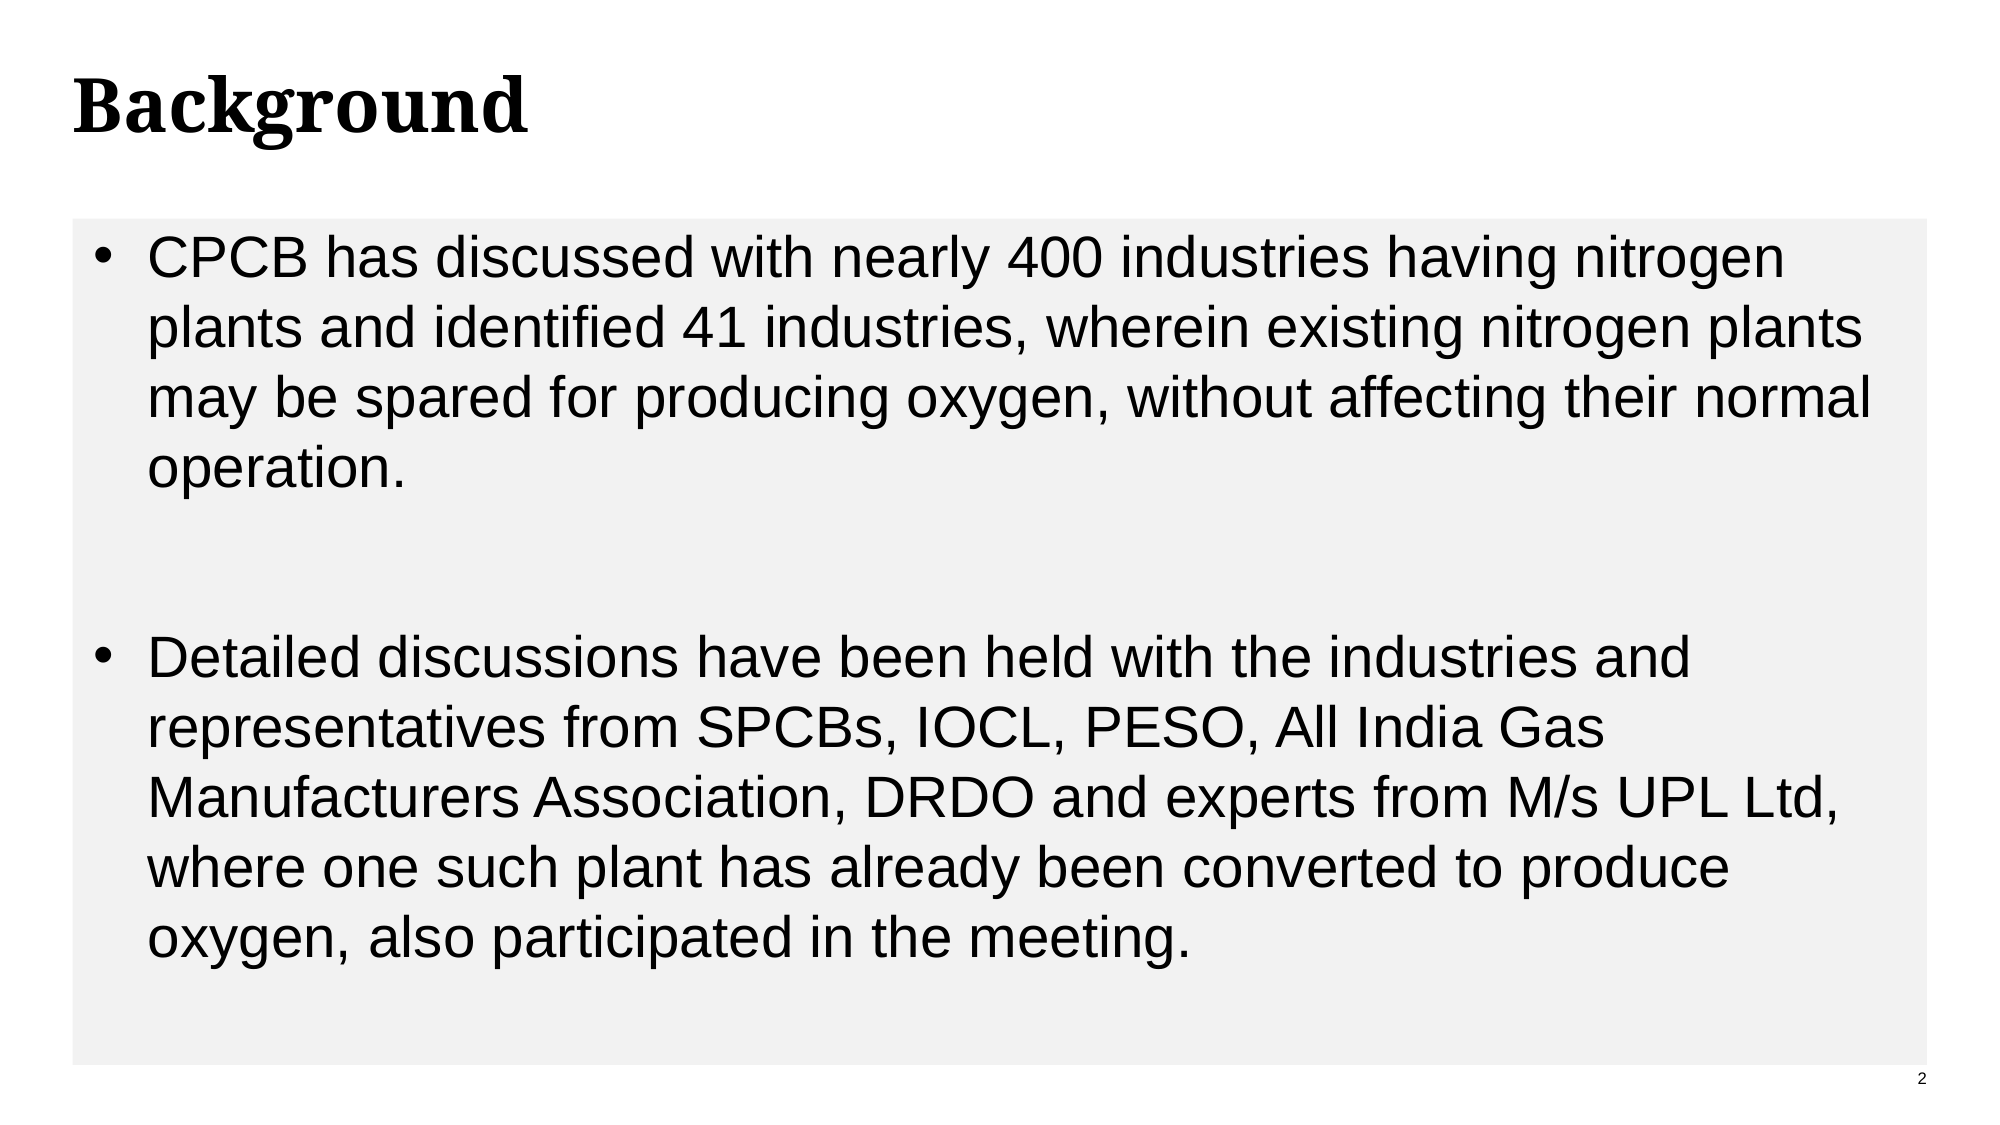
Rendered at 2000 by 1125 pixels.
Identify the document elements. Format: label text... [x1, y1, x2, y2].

title Background [72, 70, 1927, 206]
list CPCB has discussed with nearly 400 industries having nitrogen plants and identified 41 industries, wherein existing nitrogen plants may be spared for producing oxygen, without affecting their normal operation. Detailed discussions have been held with the industries and representatives from SPCBs, IOCL, PESO, All India Gas Manufacturers Association, DRDO and experts from M/s UPL Ltd, where one such plant has already been converted to produce oxygen, also participated in the meeting. [72, 218, 1927, 1065]
slide_number 2 [1347, 1065, 1927, 1088]
